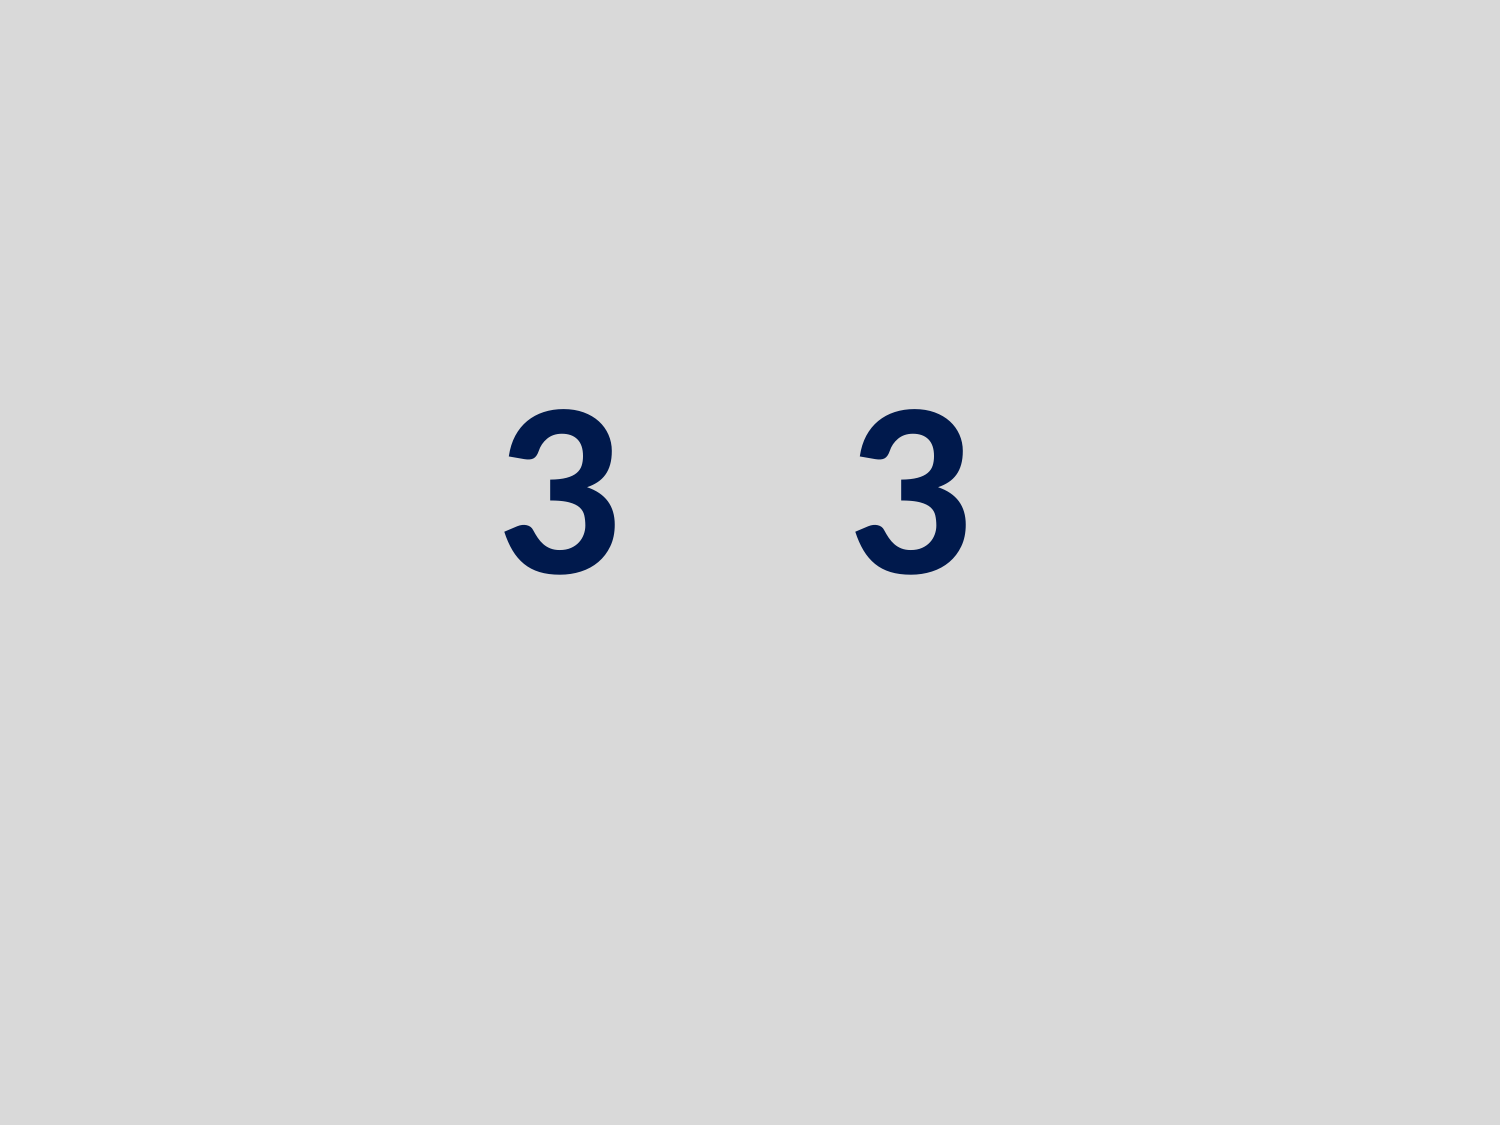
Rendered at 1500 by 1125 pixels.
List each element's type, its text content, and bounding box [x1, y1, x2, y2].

list 3 [480, 316, 657, 652]
text_box 3 [832, 316, 1008, 652]
